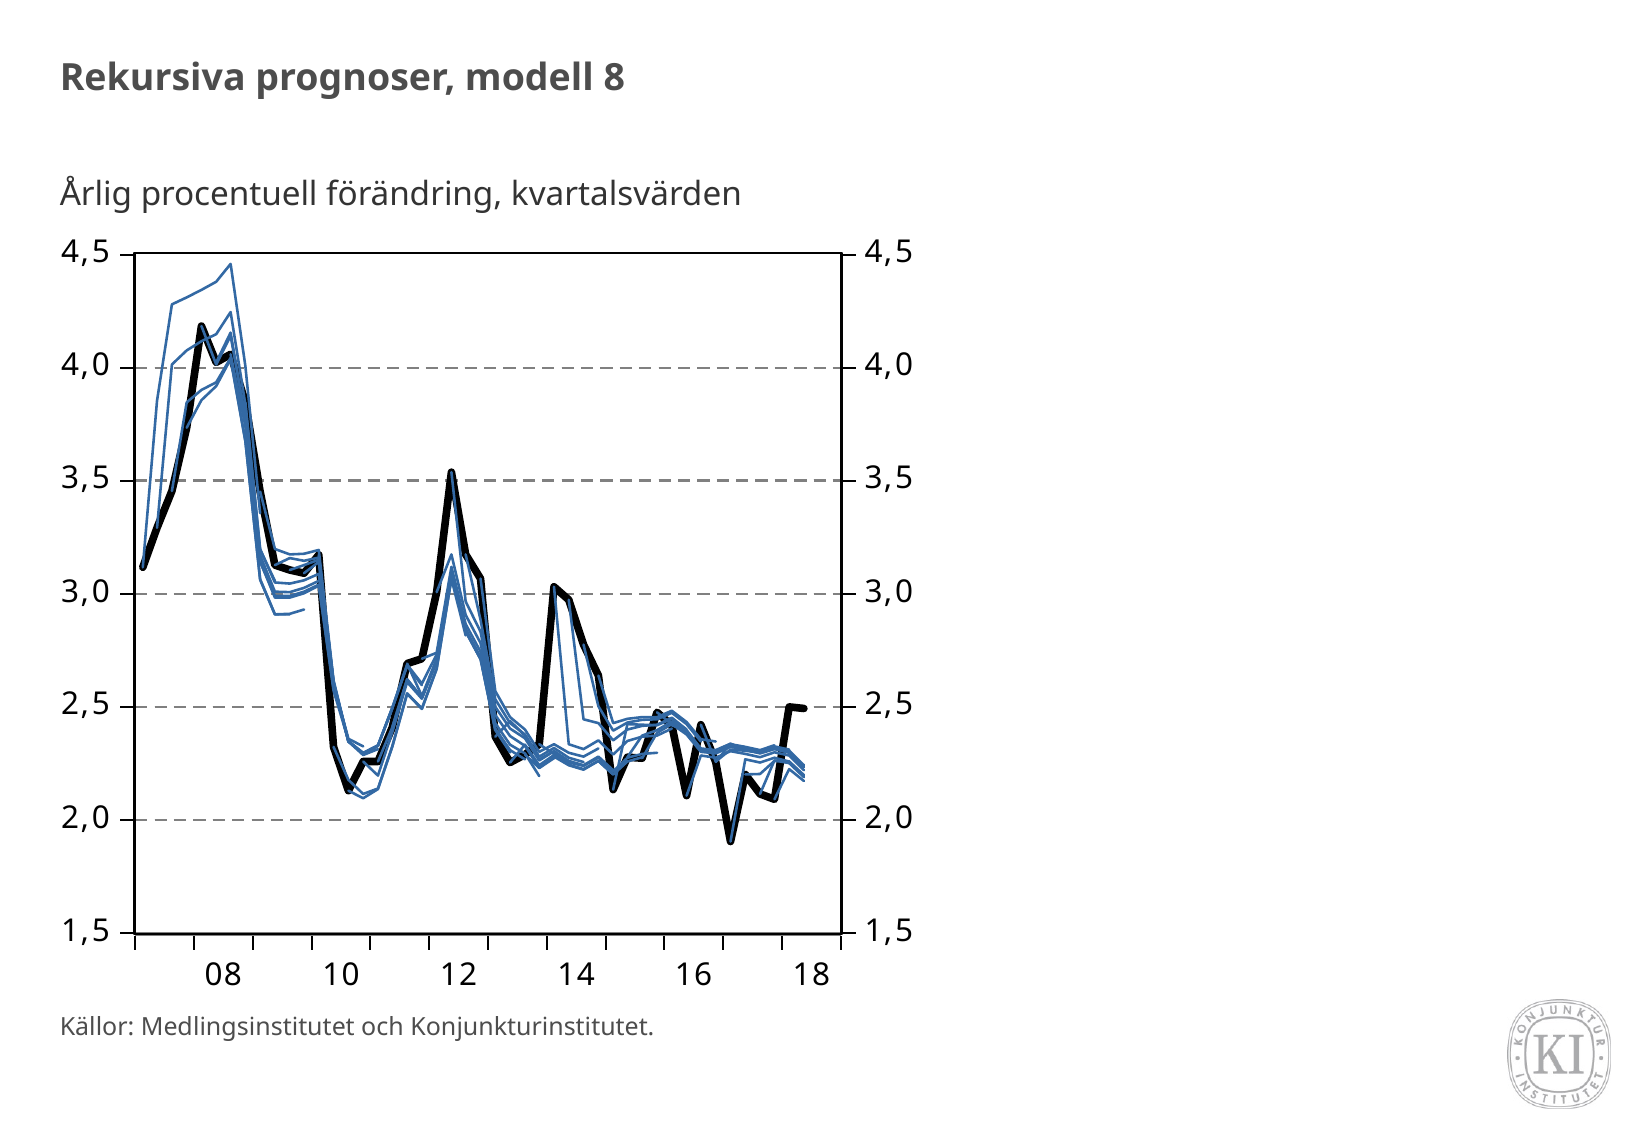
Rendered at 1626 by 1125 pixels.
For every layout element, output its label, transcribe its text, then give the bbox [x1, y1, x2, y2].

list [59, 228, 923, 988]
picture [1507, 999, 1611, 1109]
title Rekursiva prognoser, modell 8 [44, 45, 1545, 114]
list Årlig procentuell förändring, kvartalsvärden [44, 125, 1545, 220]
subtitle Källor: Medlingsinstitutet och Konjunkturinstitutet. [44, 1003, 1474, 1106]
